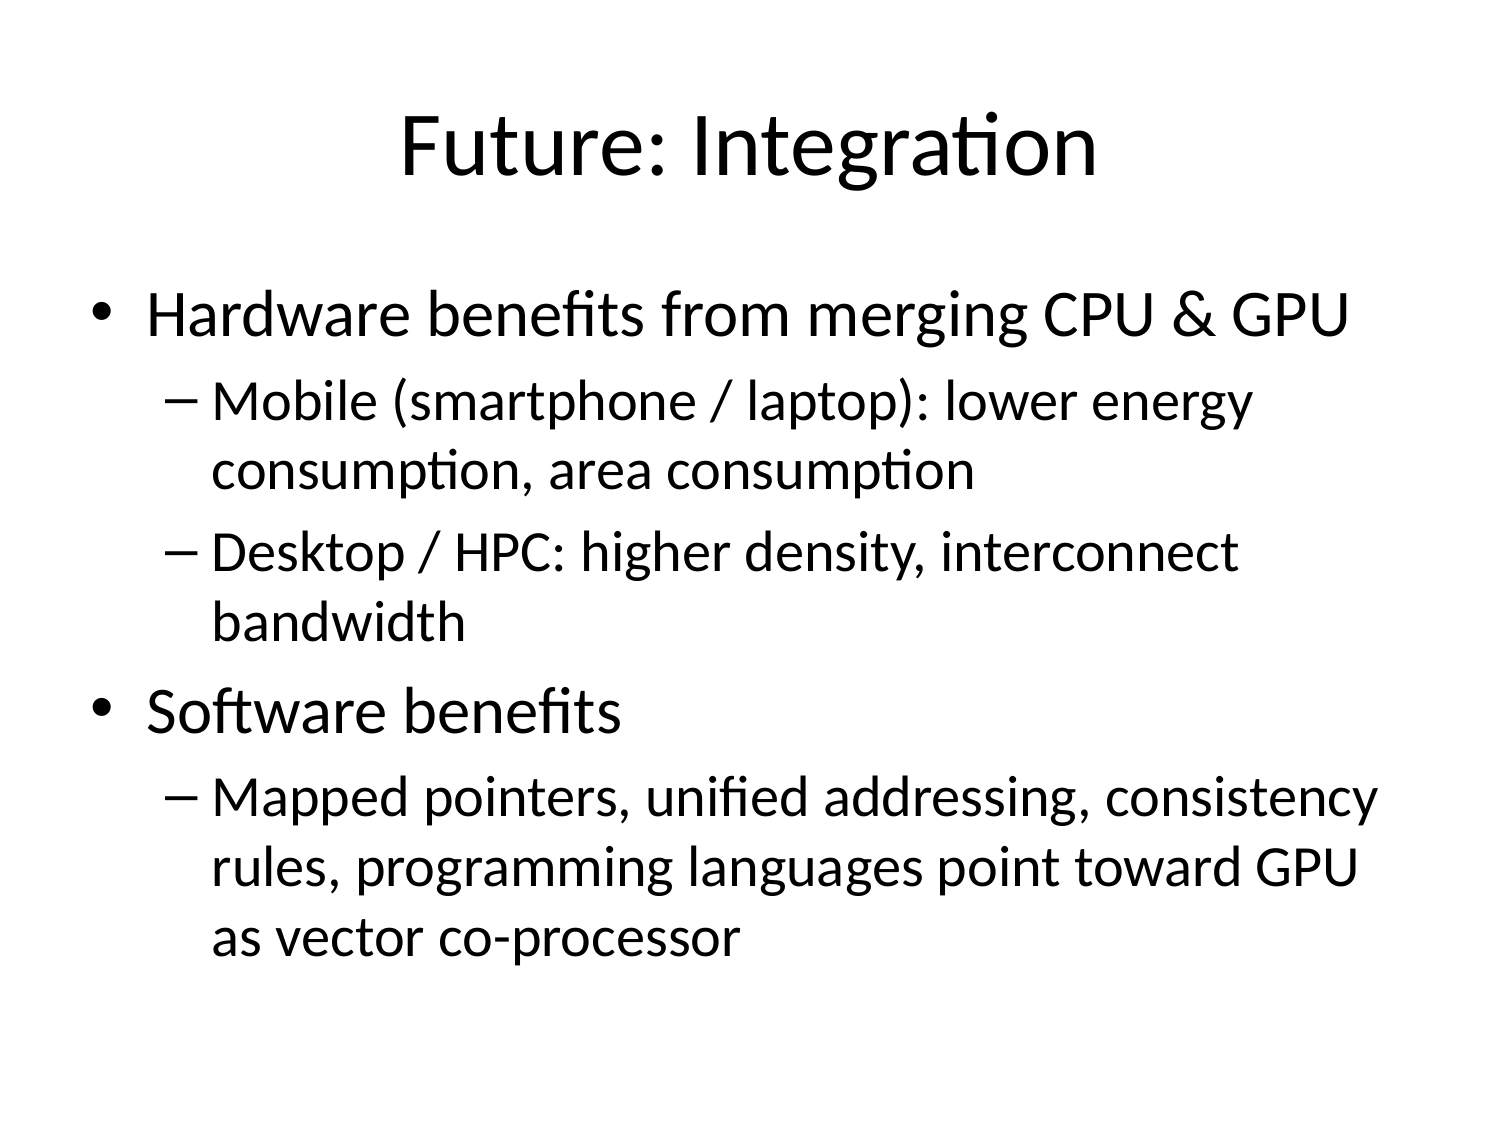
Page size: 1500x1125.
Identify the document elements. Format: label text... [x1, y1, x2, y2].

title Future: Integration [75, 45, 1425, 233]
list Hardware benefits from merging CPU & GPU Mobile (smartphone / laptop): lower energy consumption, area consumption Desktop / HPC: higher density, interconnect bandwidth Software benefits Mapped pointers, unified addressing, consistency rules, programming languages point toward GPU as vector co-processor [75, 262, 1425, 1005]
